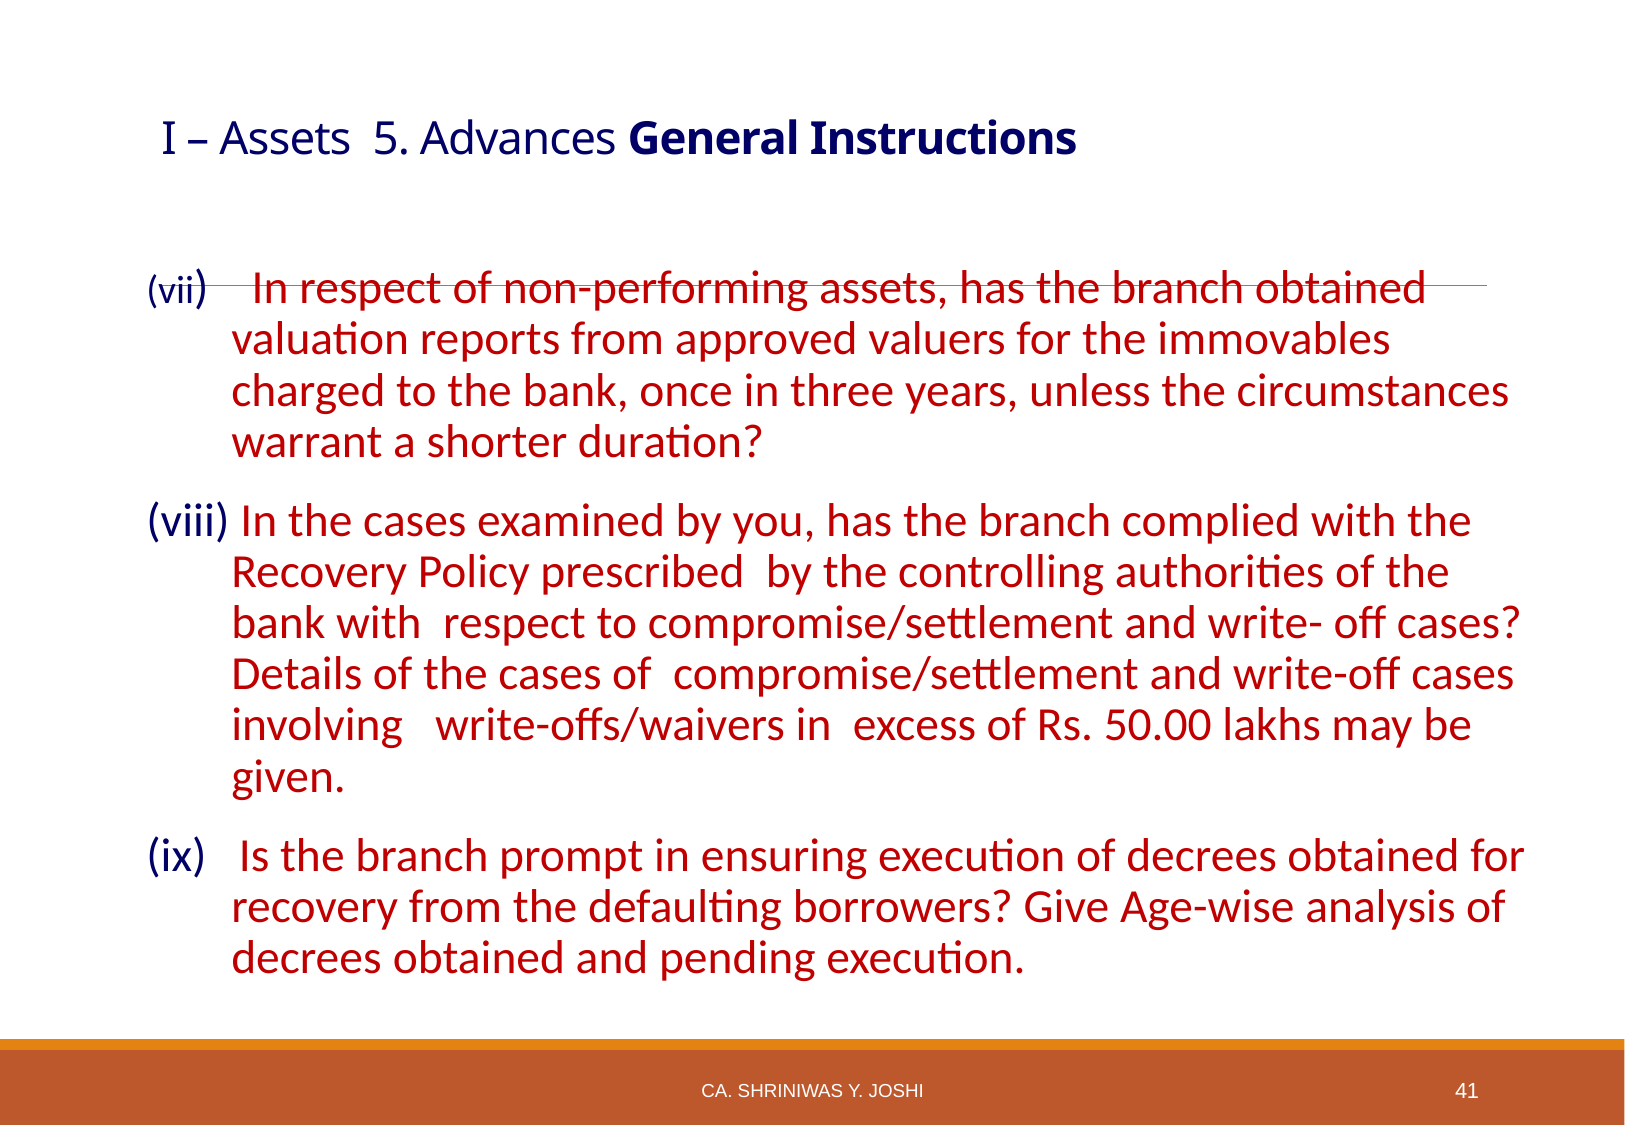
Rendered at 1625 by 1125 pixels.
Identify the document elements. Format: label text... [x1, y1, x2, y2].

title I – Assets 5. Advances General Instructions [146, 47, 1606, 171]
slide_number 41 [1319, 1059, 1494, 1120]
list (vii) In respect of non-performing assets, has the branch obtained valuation reports from approved valuers for the immovables charged to the bank, once in three years, unless the circumstances warrant a shorter duration? (viii) In the cases examined by you, has the branch complied with the Recovery Policy prescribed by the controlling authorities of the bank with respect to compromise/settlement and write- off cases? Details of the cases of compromise/settlement and write-off cases involving write-offs/waivers in excess of Rs. 50.00 lakhs may be given. (ix) Is the branch prompt in ensuring execution of decrees obtained for recovery from the defaulting borrowers? Give Age-wise analysis of decrees obtained and pending execution. [146, 255, 1540, 993]
footer CA. SHRINIWAS Y. JOSHI [491, 1059, 1134, 1120]
